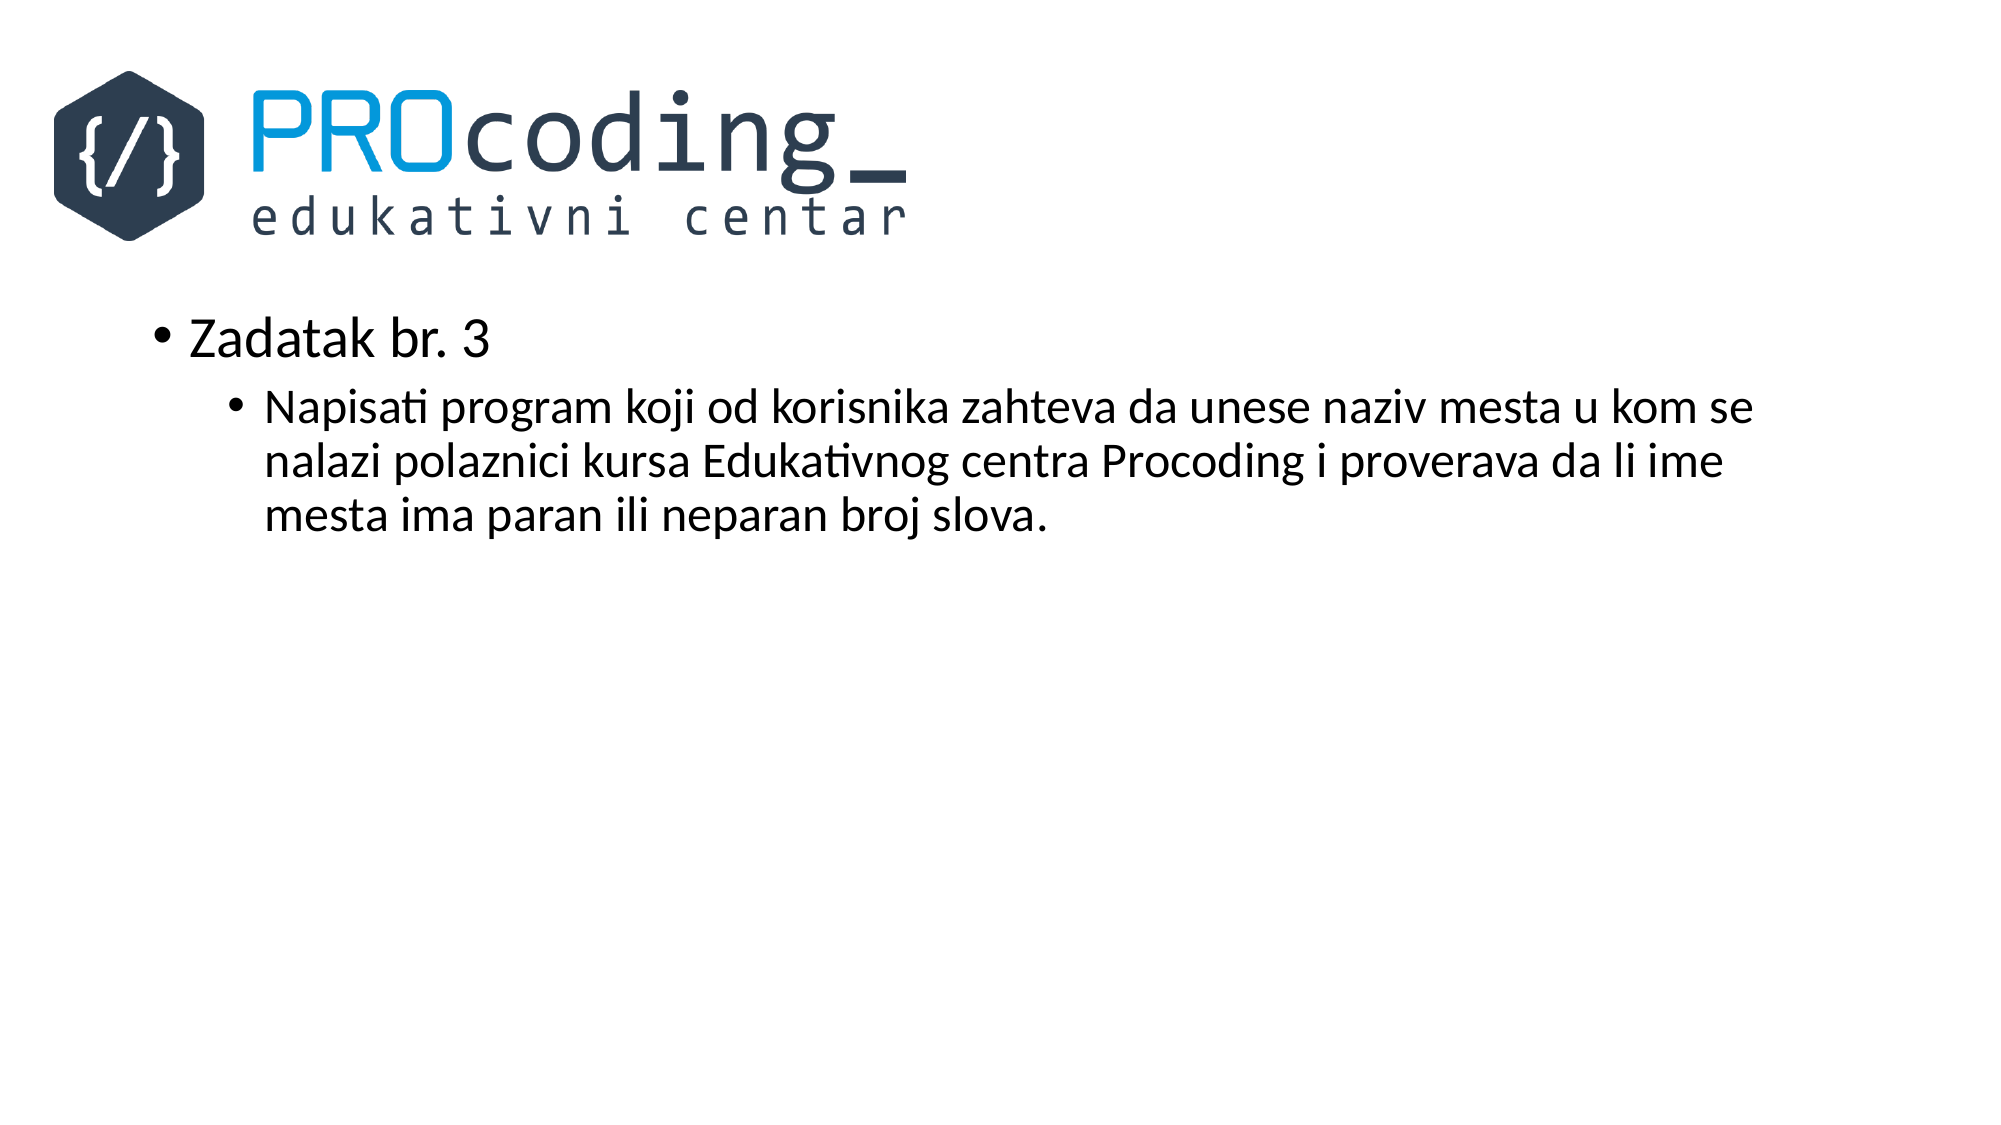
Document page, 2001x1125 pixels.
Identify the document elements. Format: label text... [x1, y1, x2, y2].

list Zadatak br. 3 Napisati program koji od korisnika zahteva da unese naziv mesta u kom se nalazi polaznici kursa Edukativnog centra Procoding i proverava da li ime mesta ima paran ili neparan broj slova. [137, 299, 1863, 1014]
picture [54, 71, 906, 241]
